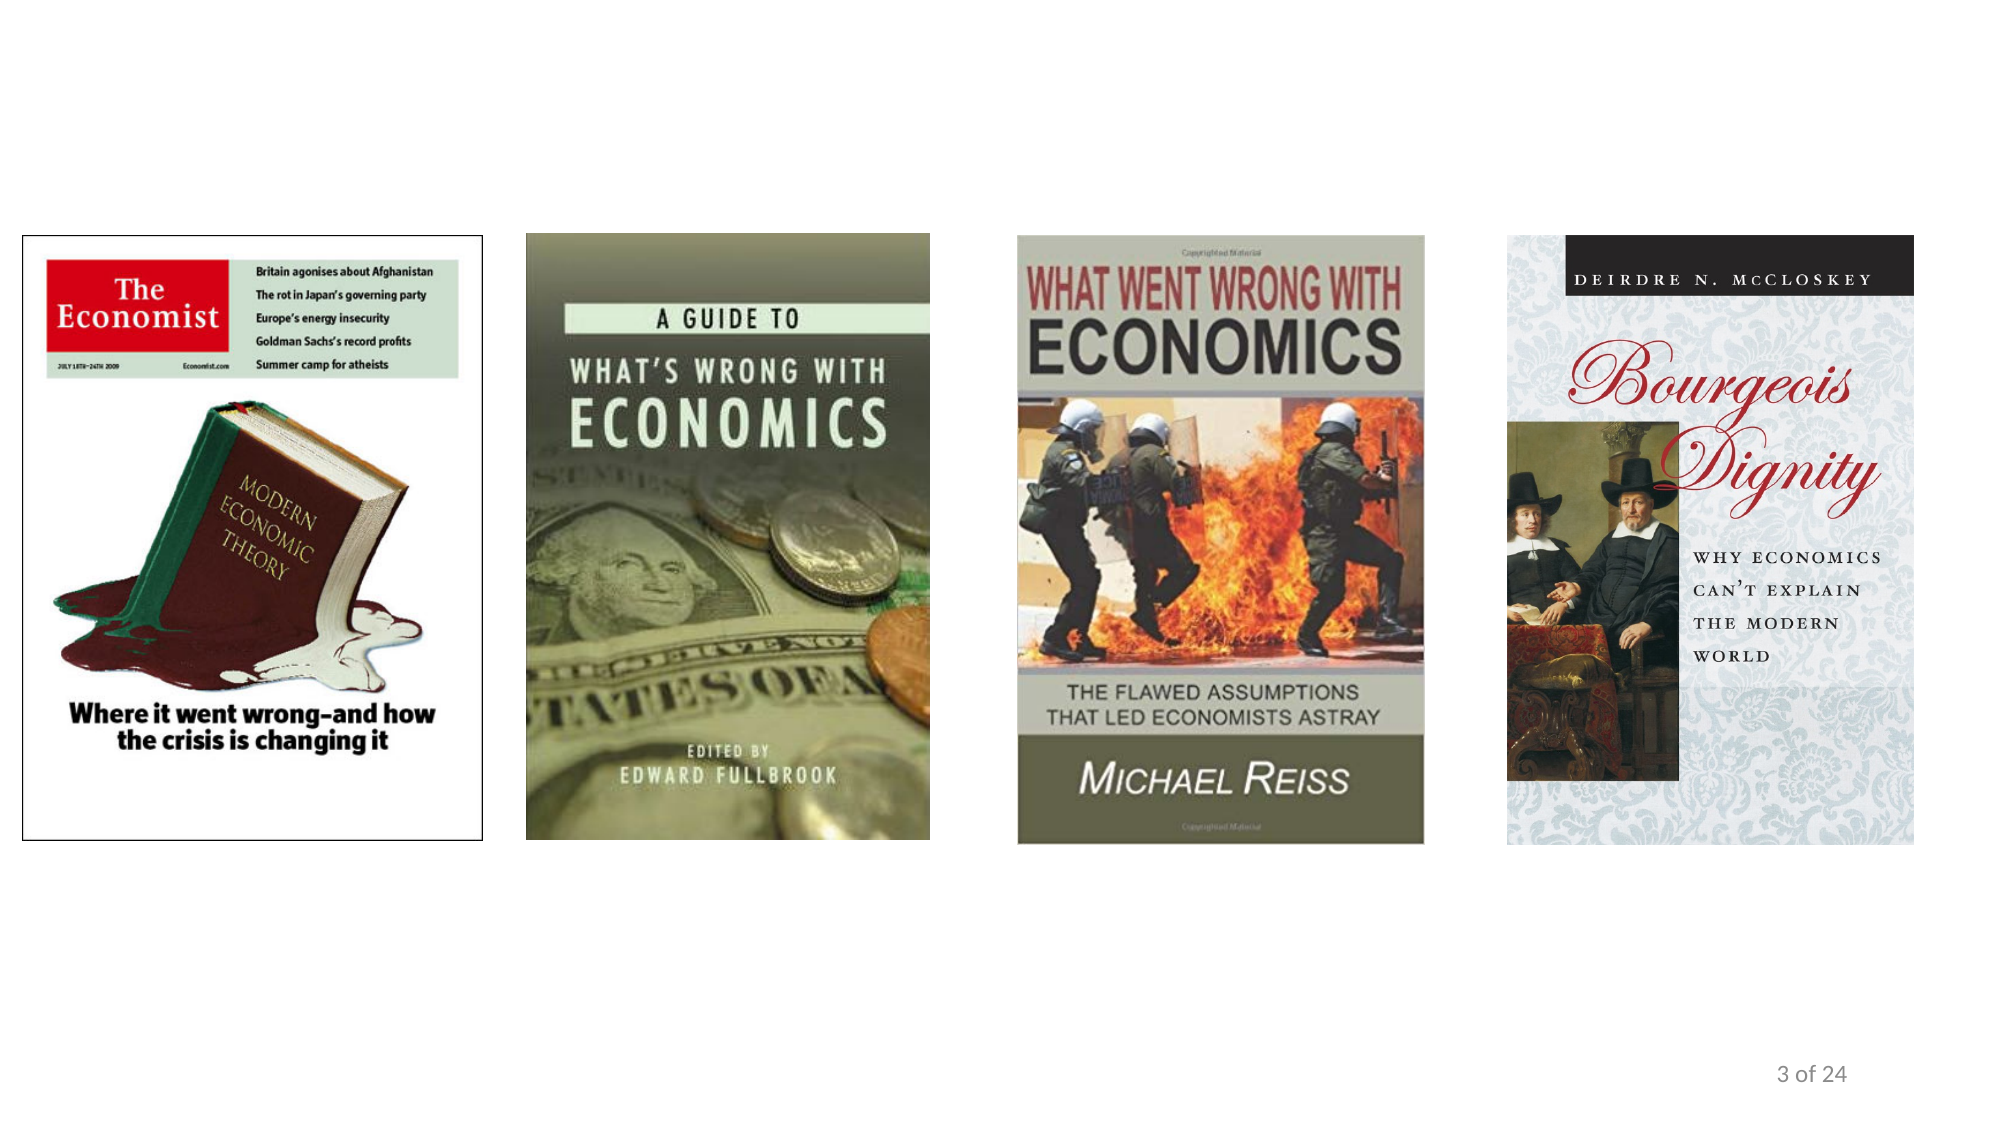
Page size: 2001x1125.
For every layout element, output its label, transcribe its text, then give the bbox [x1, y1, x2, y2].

slide_number 3 of 24 [1412, 1042, 1863, 1103]
picture [1507, 235, 1914, 845]
picture [526, 233, 930, 840]
picture [1017, 235, 1425, 845]
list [22, 235, 483, 841]
